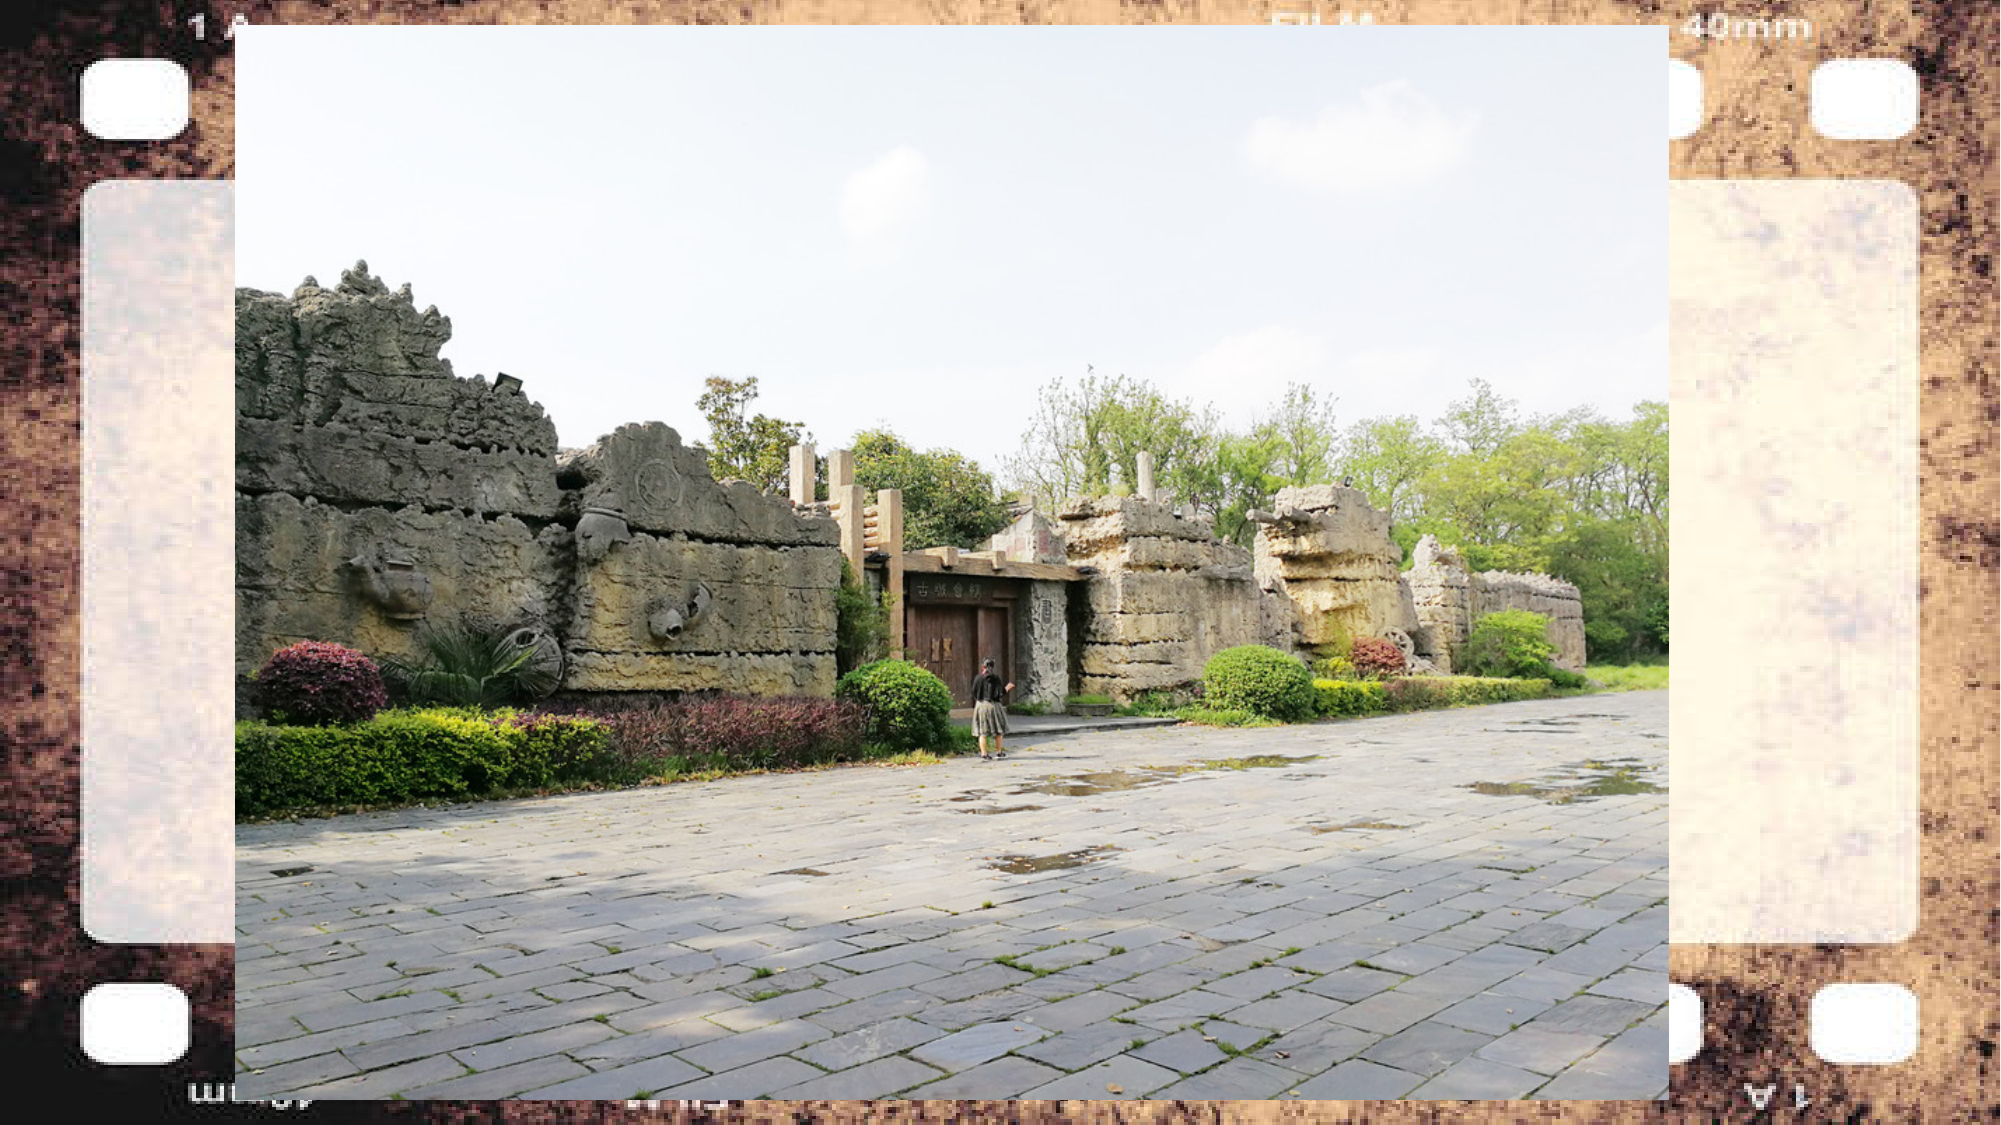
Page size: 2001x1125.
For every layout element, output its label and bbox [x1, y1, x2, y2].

picture [0, 0, 2001, 1125]
list [235, 25, 1669, 1100]
